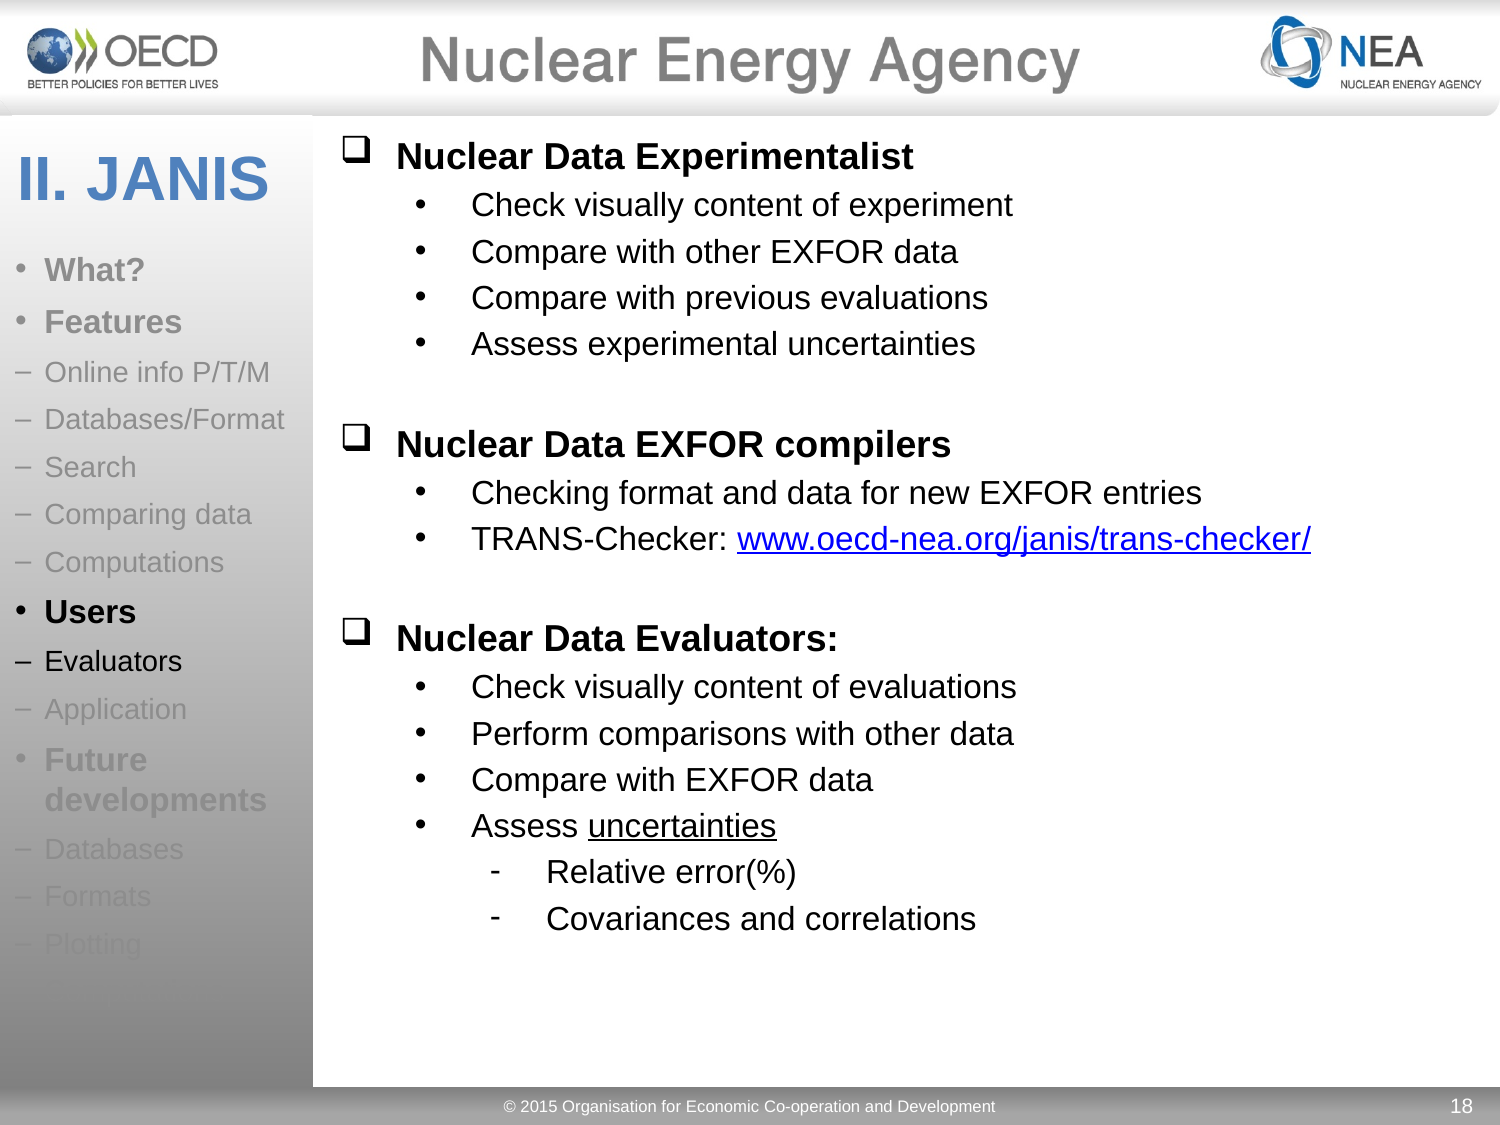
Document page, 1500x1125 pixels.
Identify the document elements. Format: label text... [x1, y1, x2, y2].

text_box Nuclear Data Experimentalist Check visually content of experiment Compare with other EXFOR data Compare with previous evaluations Assess experimental uncertainties Nuclear Data EXFOR compilers Checking format and data for new EXFOR entries TRANS-Checker: www.oecd-nea.org/janis/trans-checker/ Nuclear Data Evaluators: Check visually content of evaluations Perform comparisons with other data Compare with EXFOR data Assess uncertainties Relative error(%) Covariances and correlations [324, 124, 1488, 944]
title II. JANIS [2, 125, 324, 225]
picture [0, 0, 1500, 116]
text_box [0, 98, 15, 118]
list What? Features Online info P/T/M Databases/Format Search Comparing data Computations Users Evaluators Application Future developments Databases Formats Plotting Computations [0, 115, 313, 1088]
